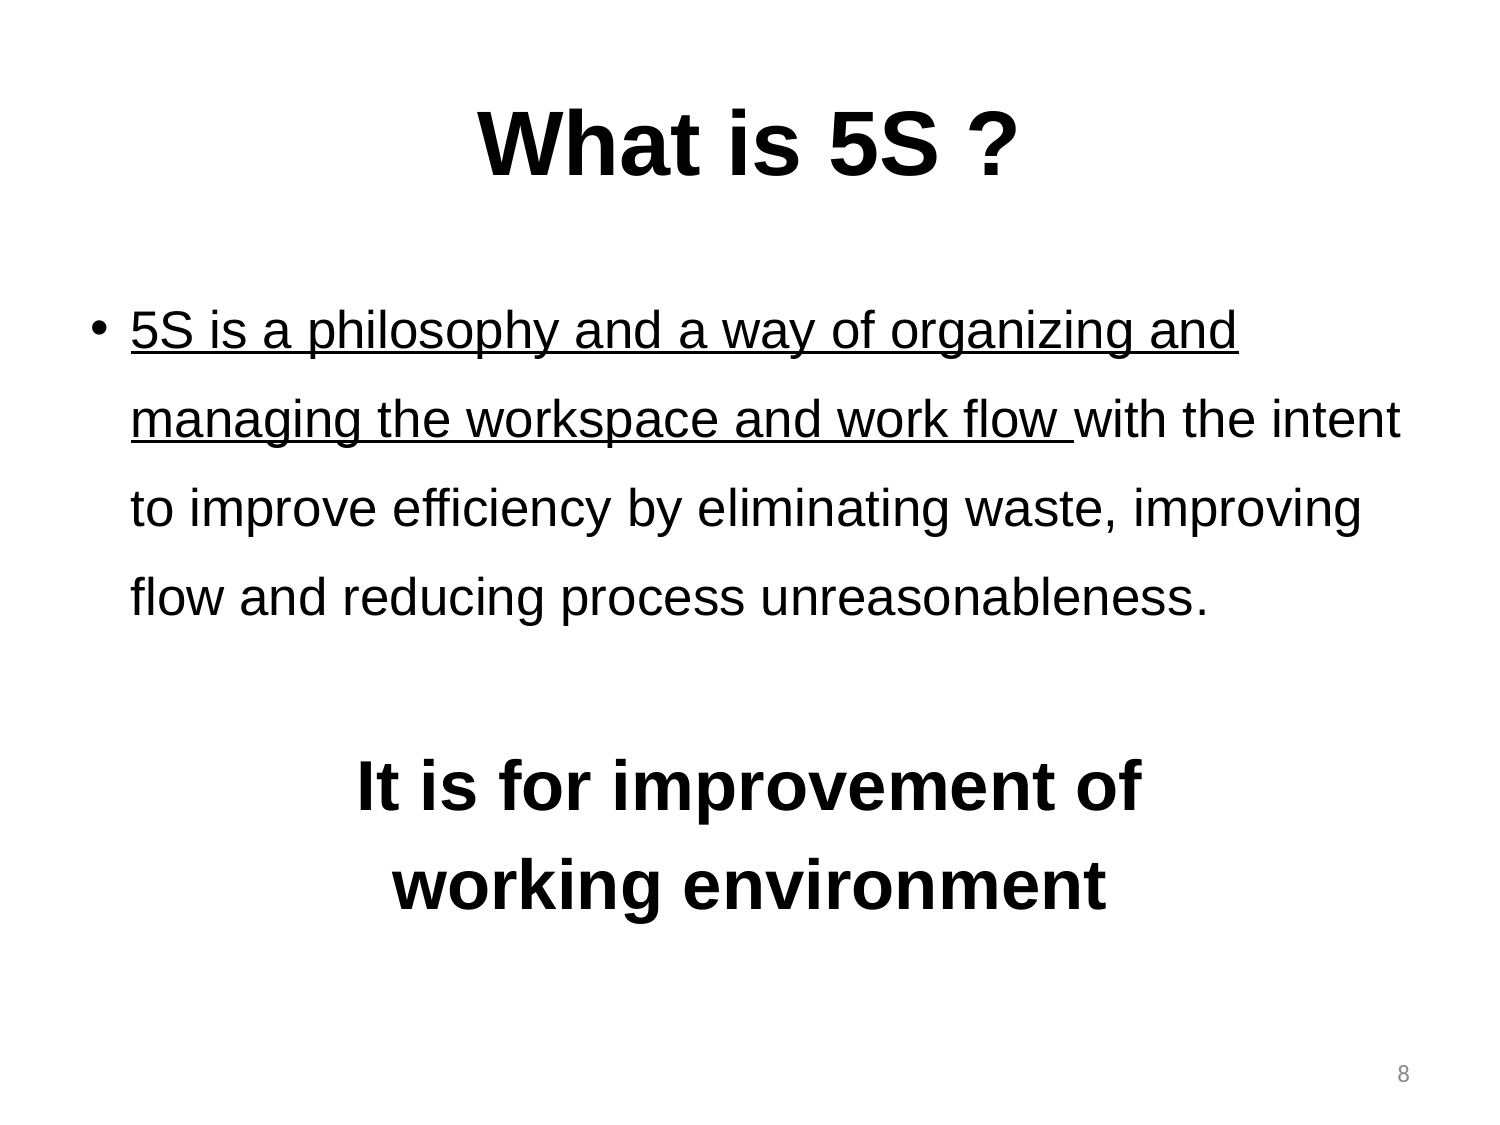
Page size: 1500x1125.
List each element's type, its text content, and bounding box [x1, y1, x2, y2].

list 5S is a philosophy and a way of organizing and managing the workspace and work flow with the intent to improve efficiency by eliminating waste, improving flow and reducing process unreasonableness. It is for improvement of working environment [75, 262, 1425, 1005]
slide_number 8 [1074, 1042, 1425, 1103]
title What is 5S ? [75, 45, 1425, 233]
